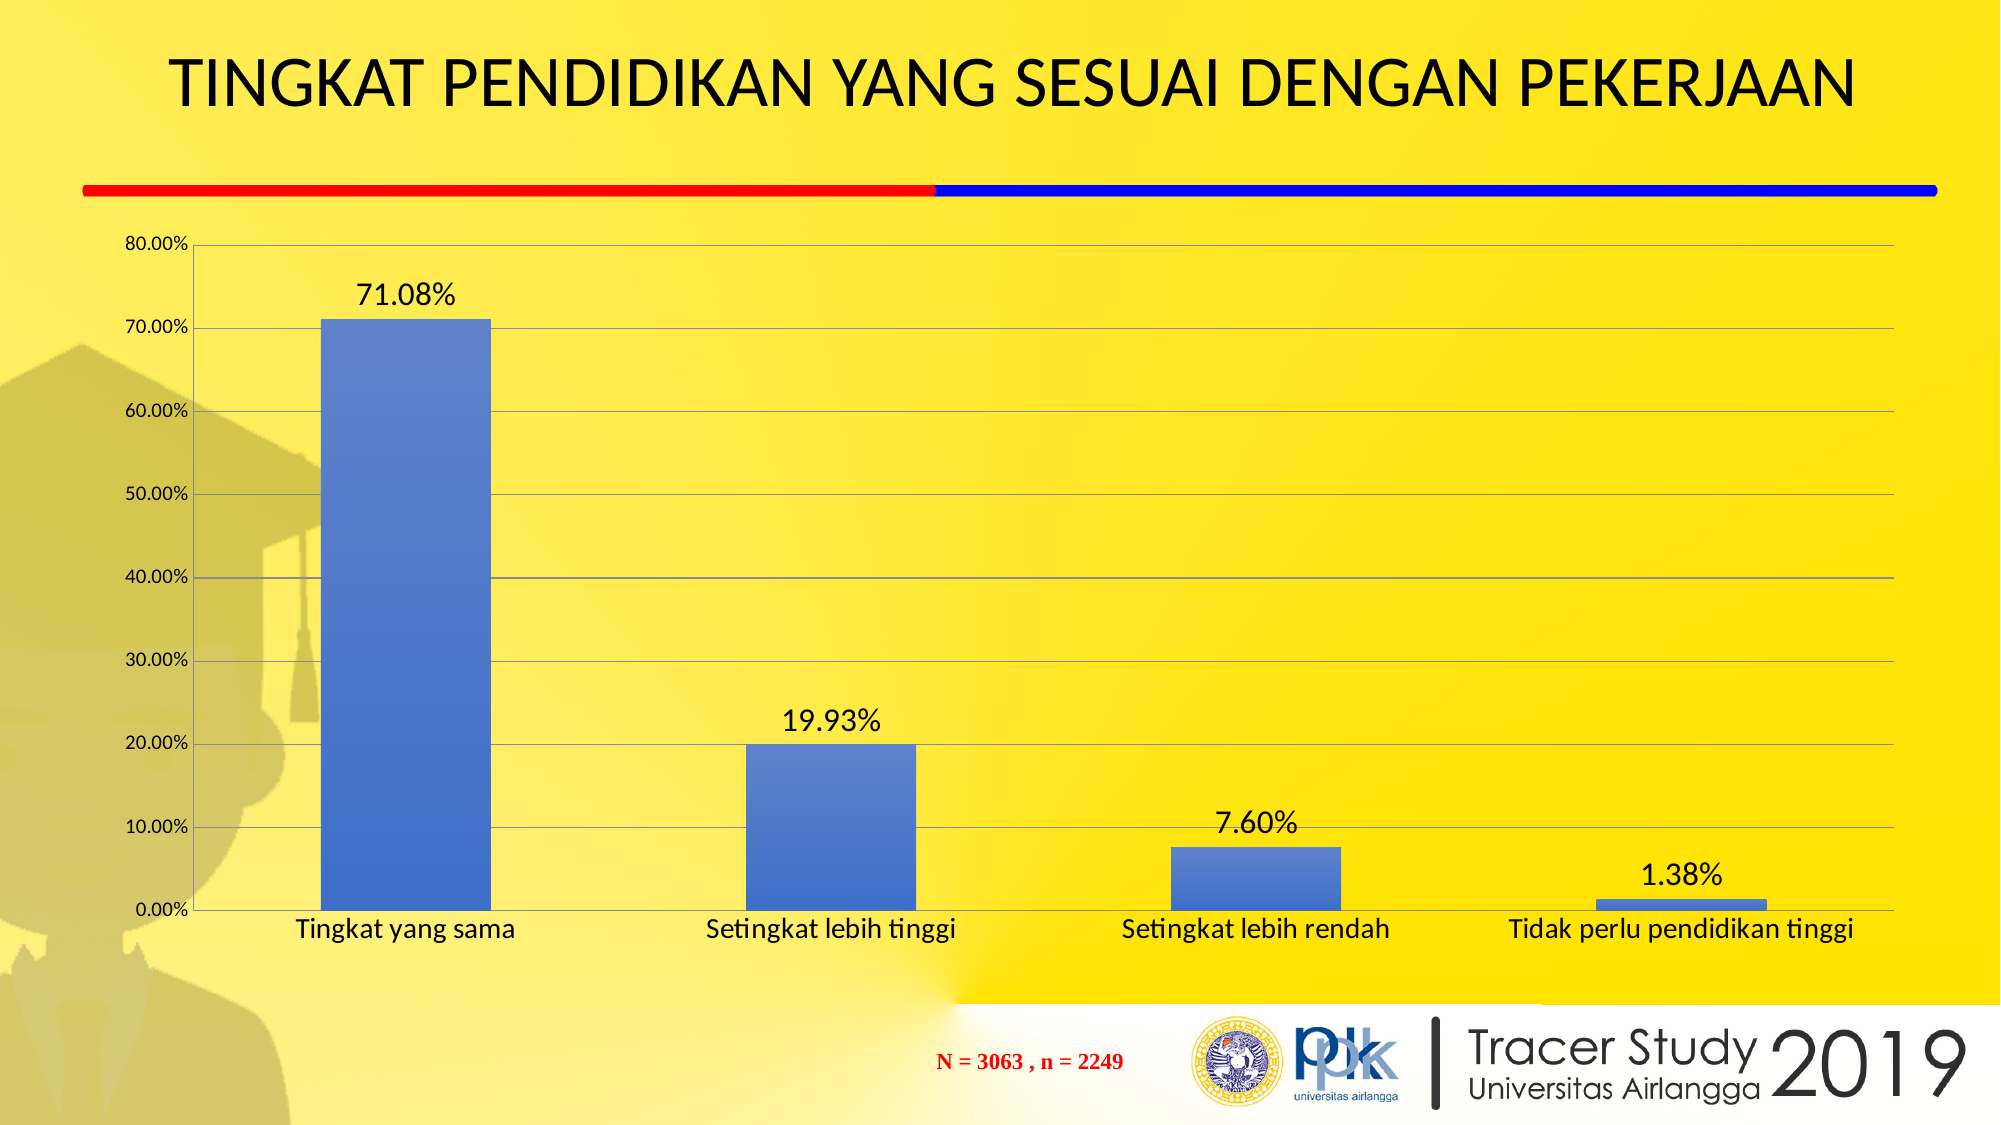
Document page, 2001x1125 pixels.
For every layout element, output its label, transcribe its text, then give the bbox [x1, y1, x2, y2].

table_header N = 3063 , n = 2249 [910, 1041, 1150, 1091]
chart [82, 210, 1946, 1005]
title TINGKAT PENDIDIKAN YANG SESUAI DENGAN PEKERJAAN [82, 14, 1946, 150]
picture [0, 0, 2001, 1125]
